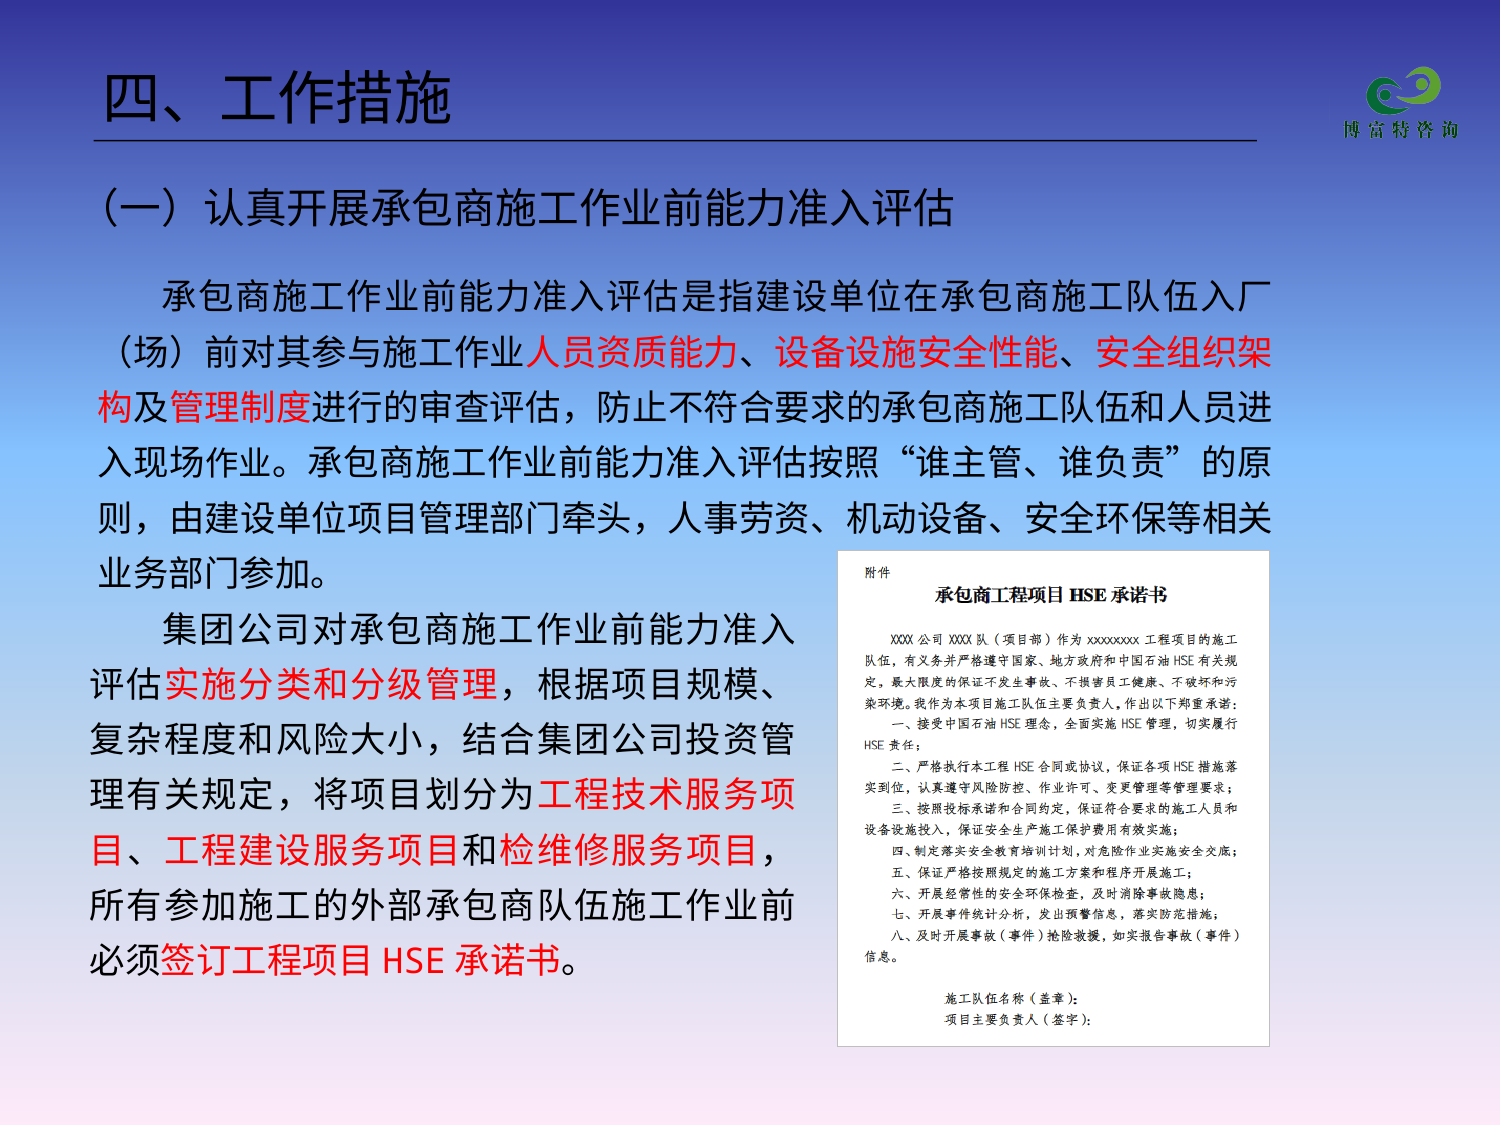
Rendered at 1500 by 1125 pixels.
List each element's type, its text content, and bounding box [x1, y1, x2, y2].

picture [0, 0, 1500, 1125]
text_box （一）认真开展承包商施工作业前能力准入评估 [64, 175, 1202, 239]
text_box 承包商施工作业前能力准入评估是指建设单位在承包商施工队伍入厂（场）前对其参与施工作业人员资质能力、设备设施安全性能、安全组织架构及管理制度进行的审查评估，防止不符合要求的承包商施工队伍和人员进入现场作业。承包商施工作业前能力准入评估按照“谁主管、谁负责”的原则，由建设单位项目管理部门牵头，人事劳资、机动设备、安全环保等相关业务部门参加。 [84, 255, 1287, 601]
text_box 四、工作措施 [89, 54, 515, 138]
text_box 集团公司对承包商施工作业前能力准入评估实施分类和分级管理，根据项目规模、复杂程度和风险大小，结合集团公司投资管理有关规定，将项目划分为工程技术服务项目、工程建设服务项目和检维修服务项目，所有参加施工的外部承包商队伍施工作业前必须签订工程项目HSE承诺书。 [76, 587, 809, 988]
